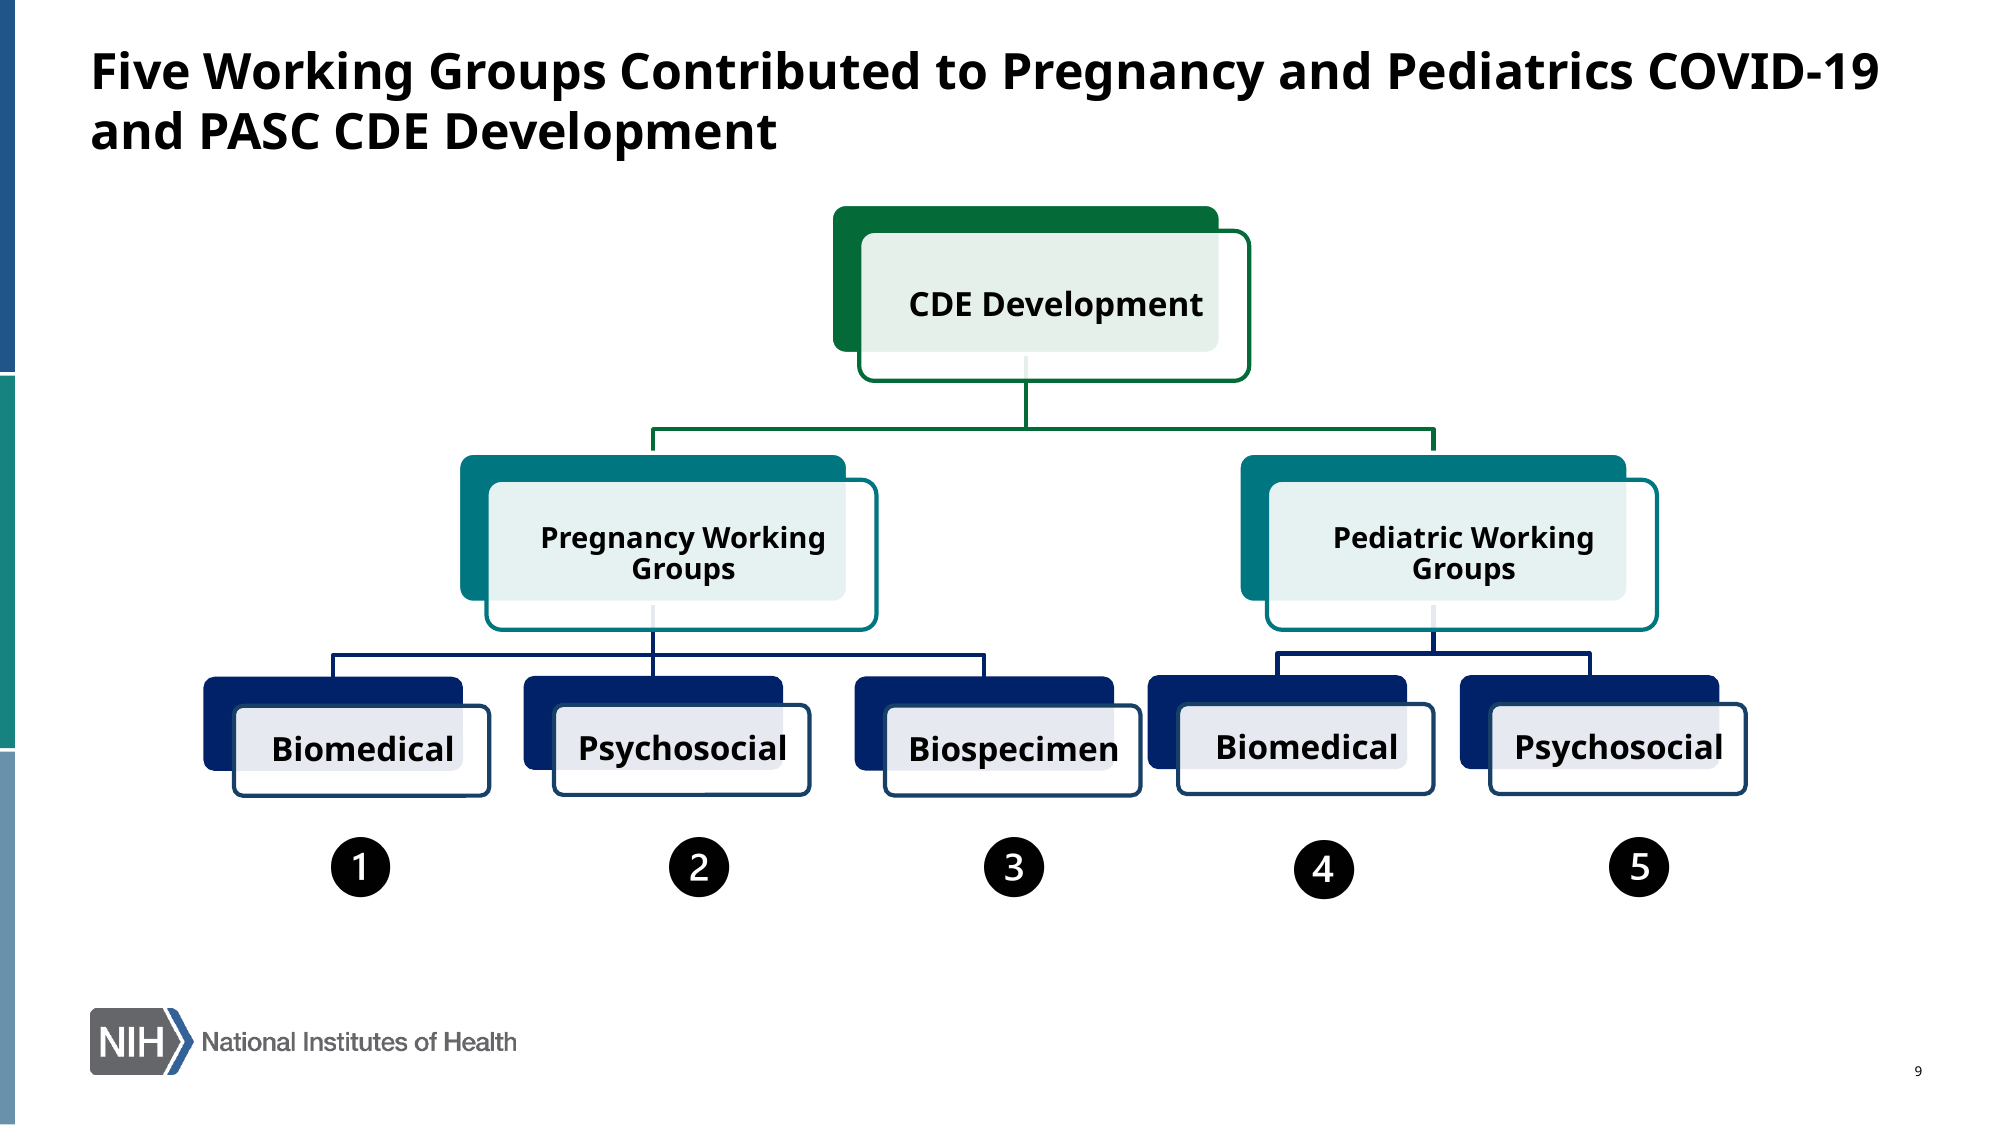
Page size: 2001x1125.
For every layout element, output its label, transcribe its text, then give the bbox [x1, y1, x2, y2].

picture [322, 829, 398, 905]
title Five Working Groups Contributed to Pregnancy and Pediatrics COVID-19 and PASC CDE Development [1749, 39, 1959, 180]
picture [90, 1008, 516, 1075]
picture [975, 828, 1052, 905]
title Five Working Groups Contributed to Pregnancy and Pediatrics COVID-19 and PASC CDE Development [90, 39, 207, 180]
picture [661, 828, 737, 905]
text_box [212, 10, 1747, 1012]
picture [1285, 831, 1362, 908]
picture [1601, 828, 1677, 905]
